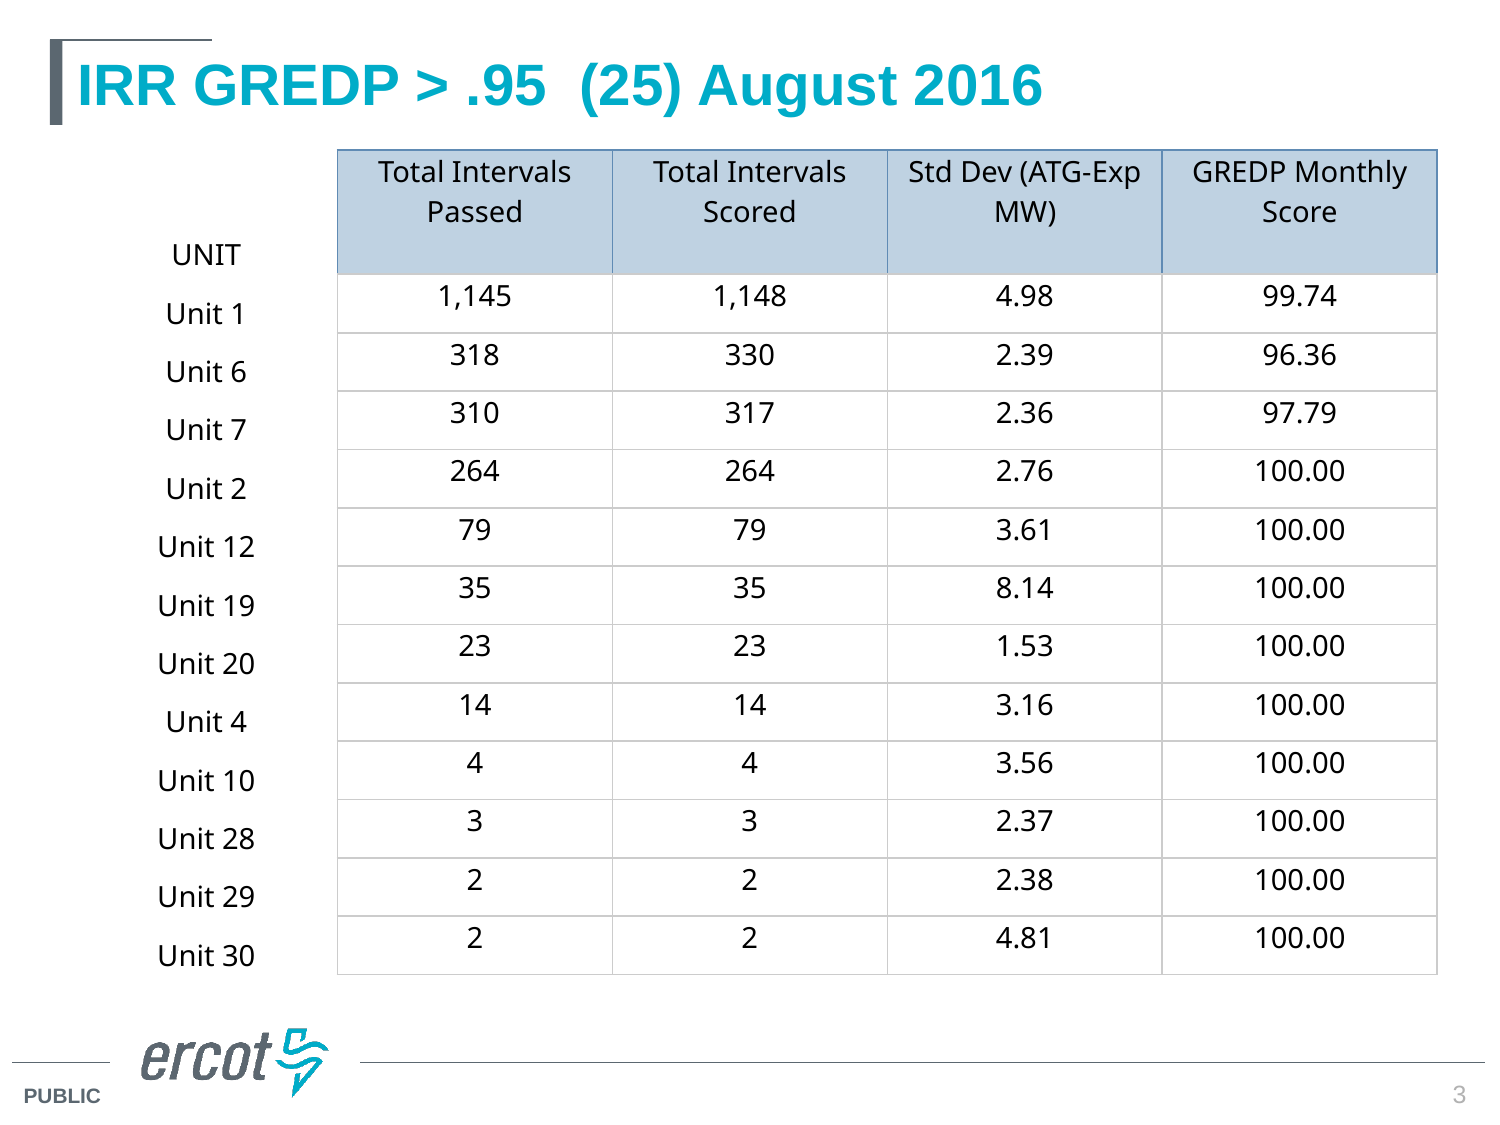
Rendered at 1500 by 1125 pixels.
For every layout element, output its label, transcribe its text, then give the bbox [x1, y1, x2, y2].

table_cell 4.98 [888, 275, 1161, 332]
table_cell 3.56 [888, 742, 1161, 799]
table_cell 79 [338, 509, 612, 565]
table_cell 1.53 [888, 625, 1161, 682]
picture [137, 1024, 332, 1100]
table_cell 2 [613, 859, 887, 915]
table_cell 100.00 [1163, 509, 1436, 565]
table_cell 23 [613, 625, 887, 682]
table_header Std Dev (ATG-Exp MW) [888, 151, 1161, 273]
table_cell 317 [613, 392, 887, 449]
table_header UNIT [75, 150, 337, 274]
table_cell 1,145 [338, 275, 612, 332]
table_cell 35 [613, 567, 887, 624]
table_cell Unit 2 [75, 449, 337, 508]
table_cell Unit 10 [75, 741, 337, 799]
table_cell Unit 6 [75, 333, 337, 391]
table_cell Unit 20 [75, 624, 337, 683]
table_cell 100.00 [1163, 450, 1436, 507]
table_cell 4 [613, 742, 887, 799]
table_cell 99.74 [1163, 275, 1436, 332]
table_cell 100.00 [1163, 742, 1436, 799]
table_cell 2 [338, 917, 612, 974]
table_cell 330 [613, 334, 887, 390]
table_cell 4 [338, 742, 612, 799]
table_cell Unit 30 [75, 916, 337, 975]
table_cell 264 [338, 450, 612, 507]
table_cell 2.36 [888, 392, 1161, 449]
table_cell Unit 4 [75, 683, 337, 741]
table_header GREDP Monthly Score [1163, 151, 1436, 273]
title IRR GREDP > .95 (25) August 2016 [62, 39, 1450, 150]
table_cell 2.38 [888, 859, 1161, 915]
table_cell 14 [338, 684, 612, 740]
table_cell 14 [613, 684, 887, 740]
table_header Total Intervals Passed [338, 151, 612, 273]
table_cell 318 [338, 334, 612, 390]
table_cell 2.76 [888, 450, 1161, 507]
table_cell Unit 12 [75, 508, 337, 566]
table_cell 3.16 [888, 684, 1161, 740]
table_cell 100.00 [1163, 567, 1436, 624]
table_cell 97.79 [1163, 392, 1436, 449]
table_cell 2.37 [888, 800, 1161, 857]
table_cell 3 [613, 800, 887, 857]
table_cell 264 [613, 450, 887, 507]
slide_number 3 [1437, 1076, 1475, 1112]
table_cell 100.00 [1163, 684, 1436, 740]
table_cell 79 [613, 509, 887, 565]
table_cell Unit 1 [75, 274, 337, 333]
table_cell 100.00 [1163, 859, 1436, 915]
table_cell 1,148 [613, 275, 887, 332]
table_cell 2 [613, 917, 887, 974]
table_cell 3.61 [888, 509, 1161, 565]
table_cell 310 [338, 392, 612, 449]
table_cell 4.81 [888, 917, 1161, 974]
table_cell Unit 19 [75, 566, 337, 624]
table_header Total Intervals Scored [613, 151, 887, 273]
table_cell Unit 28 [75, 799, 337, 858]
table_cell 100.00 [1163, 625, 1436, 682]
table_cell 35 [338, 567, 612, 624]
table_cell 23 [338, 625, 612, 682]
table_cell Unit 7 [75, 391, 337, 449]
table_cell 100.00 [1163, 917, 1436, 974]
table_cell 3 [338, 800, 612, 857]
table_cell 2 [338, 859, 612, 915]
table_cell 100.00 [1163, 800, 1436, 857]
table_cell 8.14 [888, 567, 1161, 624]
table_cell 2.39 [888, 334, 1161, 390]
table_cell Unit 29 [75, 858, 337, 916]
table_cell 96.36 [1163, 334, 1436, 390]
